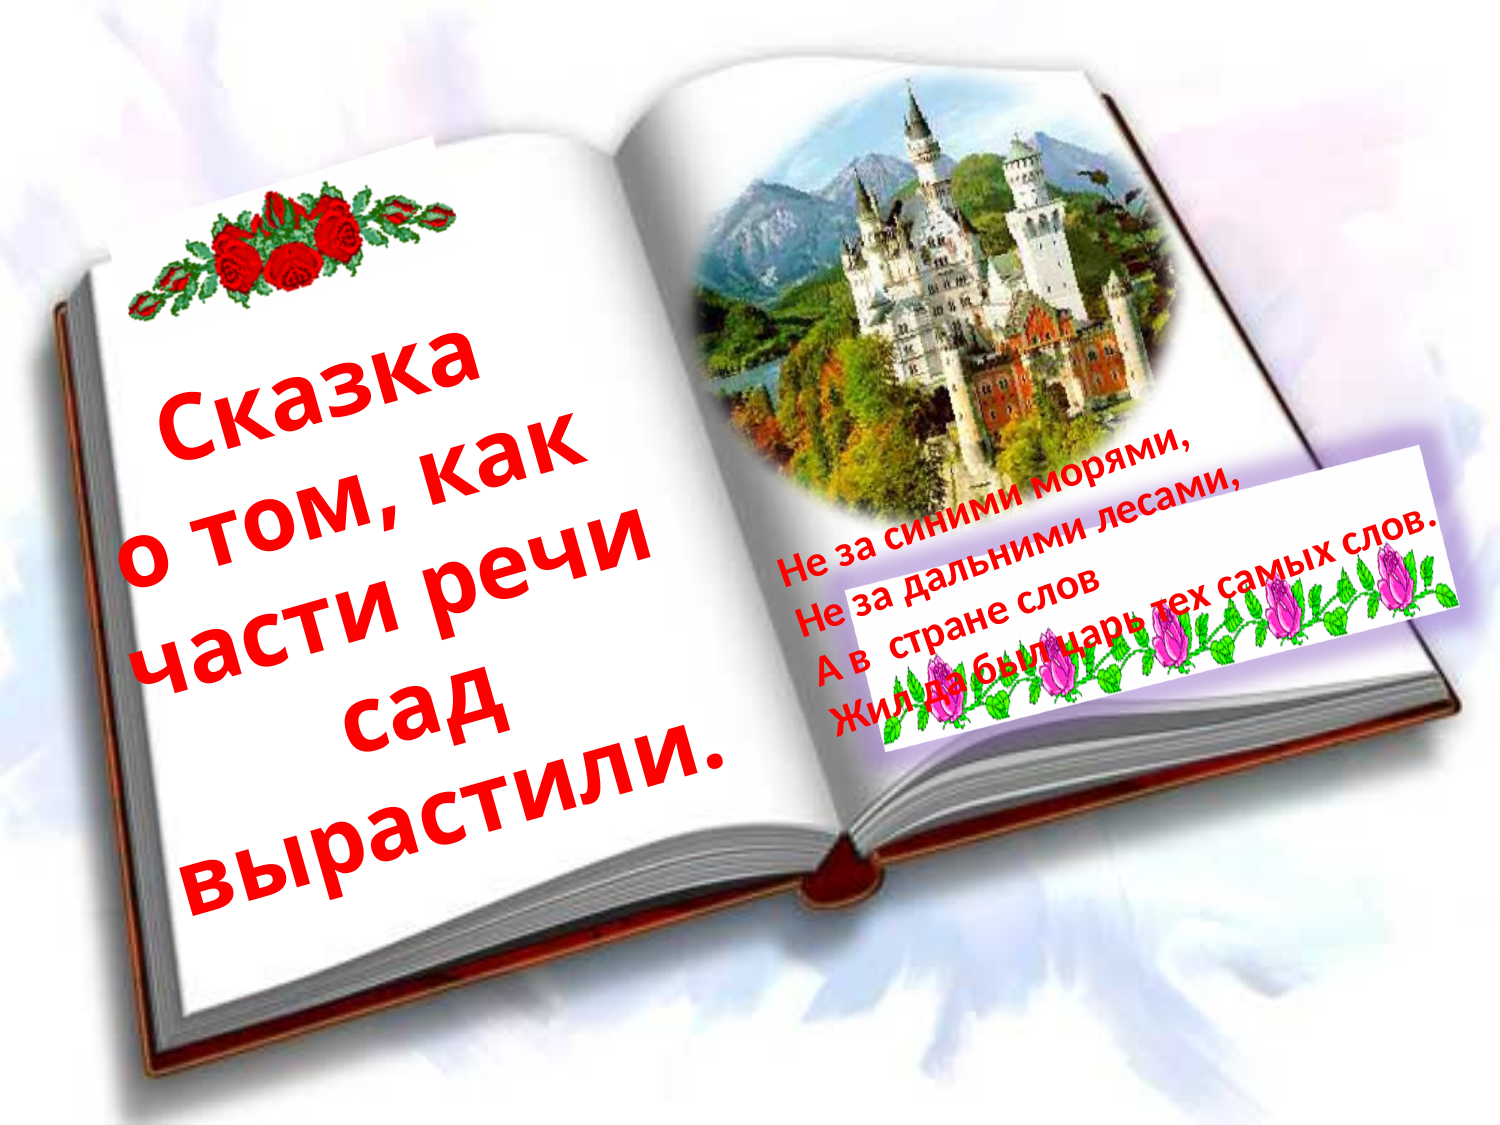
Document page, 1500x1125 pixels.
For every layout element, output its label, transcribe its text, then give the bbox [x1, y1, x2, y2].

text_box Сказка о том, как части речи сад вырастили. [18, 239, 758, 950]
picture [0, 0, 1500, 1125]
text_box Не за синими морями, Не за дальними лесами, А в стране слов Жил да был царь тех самых слов. [754, 548, 1170, 805]
text_box Не за синими морями, Не за дальними лесами, А в стране слов Жил да был царь тех самых слов. [1199, 316, 1494, 591]
